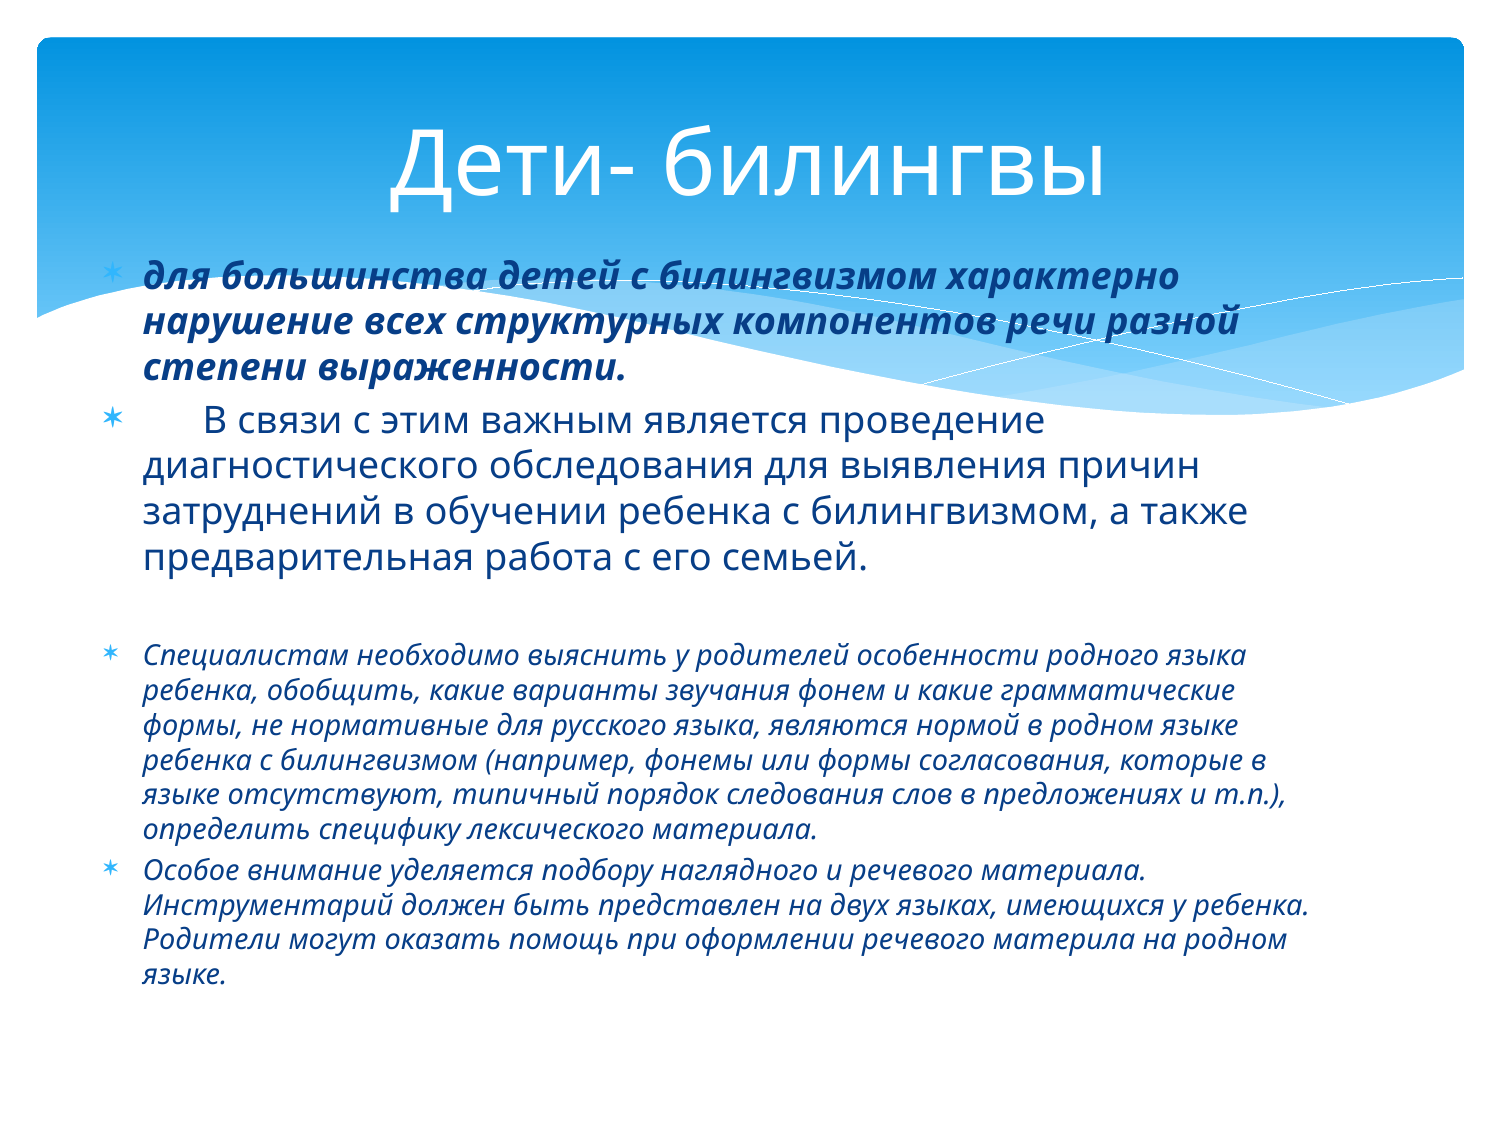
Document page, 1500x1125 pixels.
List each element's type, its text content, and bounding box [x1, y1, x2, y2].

list для большинства детей с билингвизмом характерно нарушение всех структурных компонентов речи разной степени выраженности. В связи с этим важным является проведение диагностического обследования для выявления причин затруднений в обучении ребенка с билингвизмом, а также предварительная работа с его семьей. Специалистам необходимо выяснить у родителей особенности родного языка ребенка, обобщить, какие варианты звучания фонем и какие грамматические формы, не нормативные для русского языка, являются нормой в родном языке ребенка с билингвизмом (например, фонемы или формы согласования, которые в языке отсутствуют, типичный порядок следования слов в предложениях и т.п.), определить специфику лексического материала. Особое внимание уделяется подбору наглядного и речевого материала. Инструментарий должен быть представлен на двух языках, имеющихся у ребенка. Родители могут оказать помощь при оформлении речевого материла на родном языке. [88, 261, 1359, 1005]
title Дети- билингвы [75, 55, 1425, 261]
